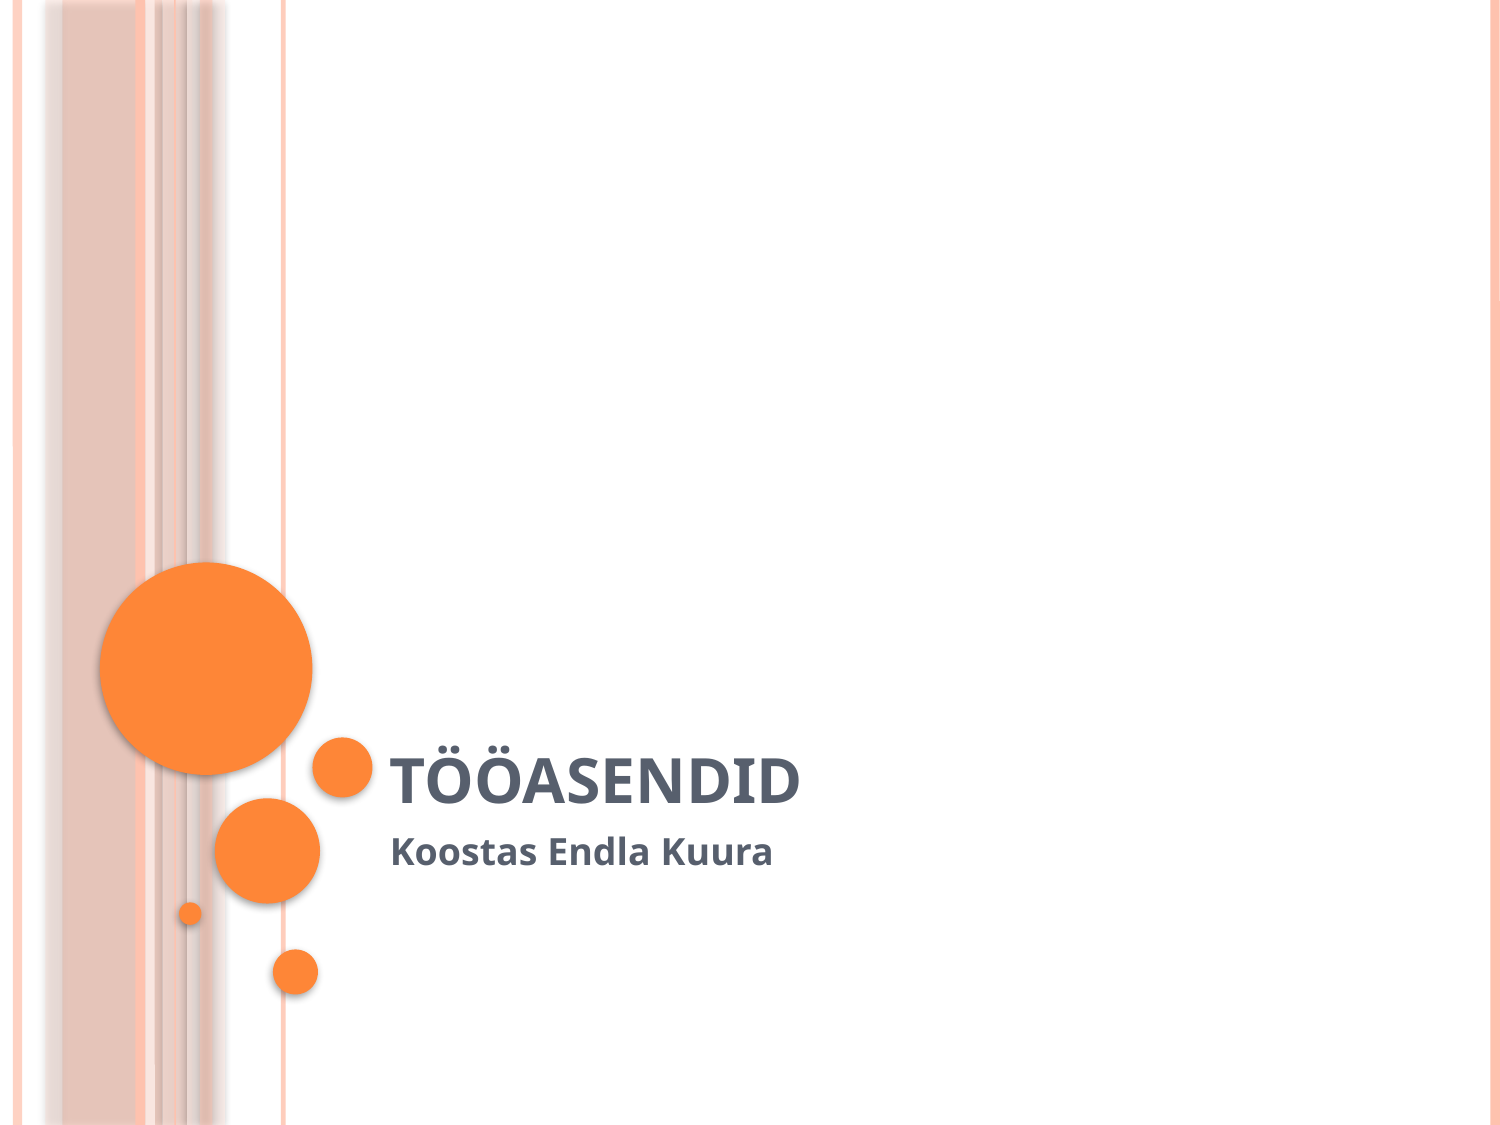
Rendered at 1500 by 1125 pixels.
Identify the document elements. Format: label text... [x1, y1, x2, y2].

title Tööasendid [375, 512, 1388, 820]
subtitle Koostas Endla Kuura [375, 820, 1388, 1046]
